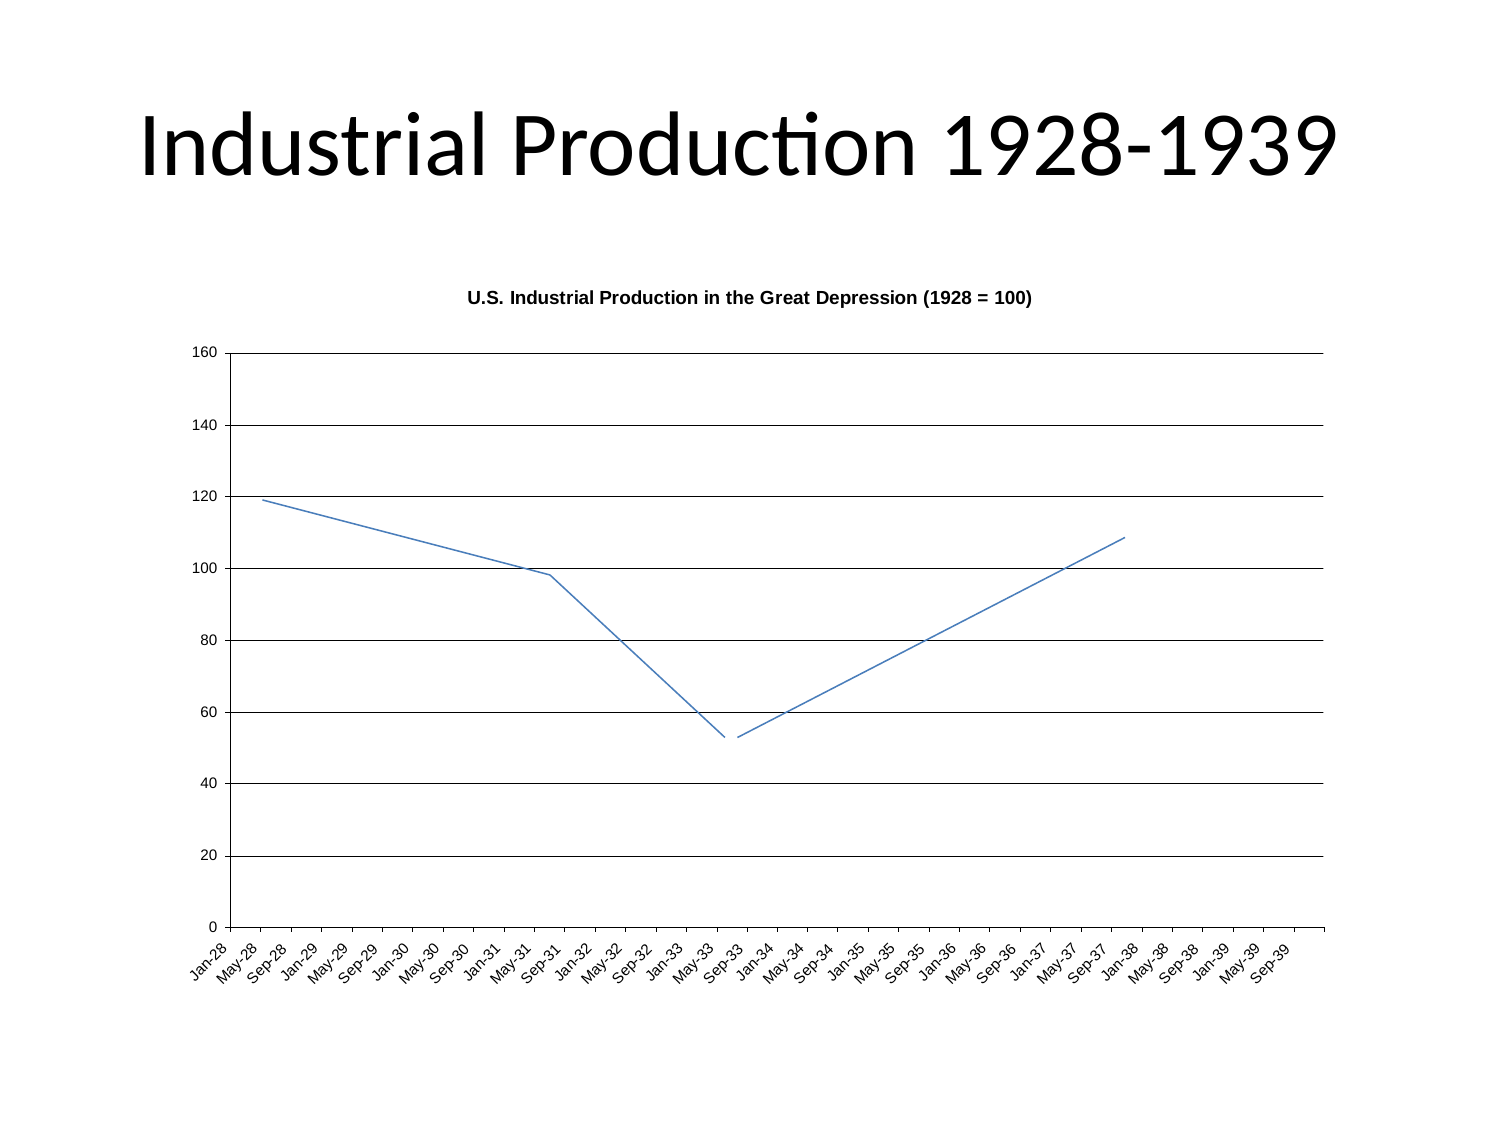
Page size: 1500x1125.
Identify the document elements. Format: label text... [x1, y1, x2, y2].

title Industrial Production 1928-1939 [75, 45, 1425, 233]
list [161, 262, 1339, 1006]
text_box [737, 537, 1126, 738]
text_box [262, 499, 551, 576]
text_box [549, 574, 726, 738]
